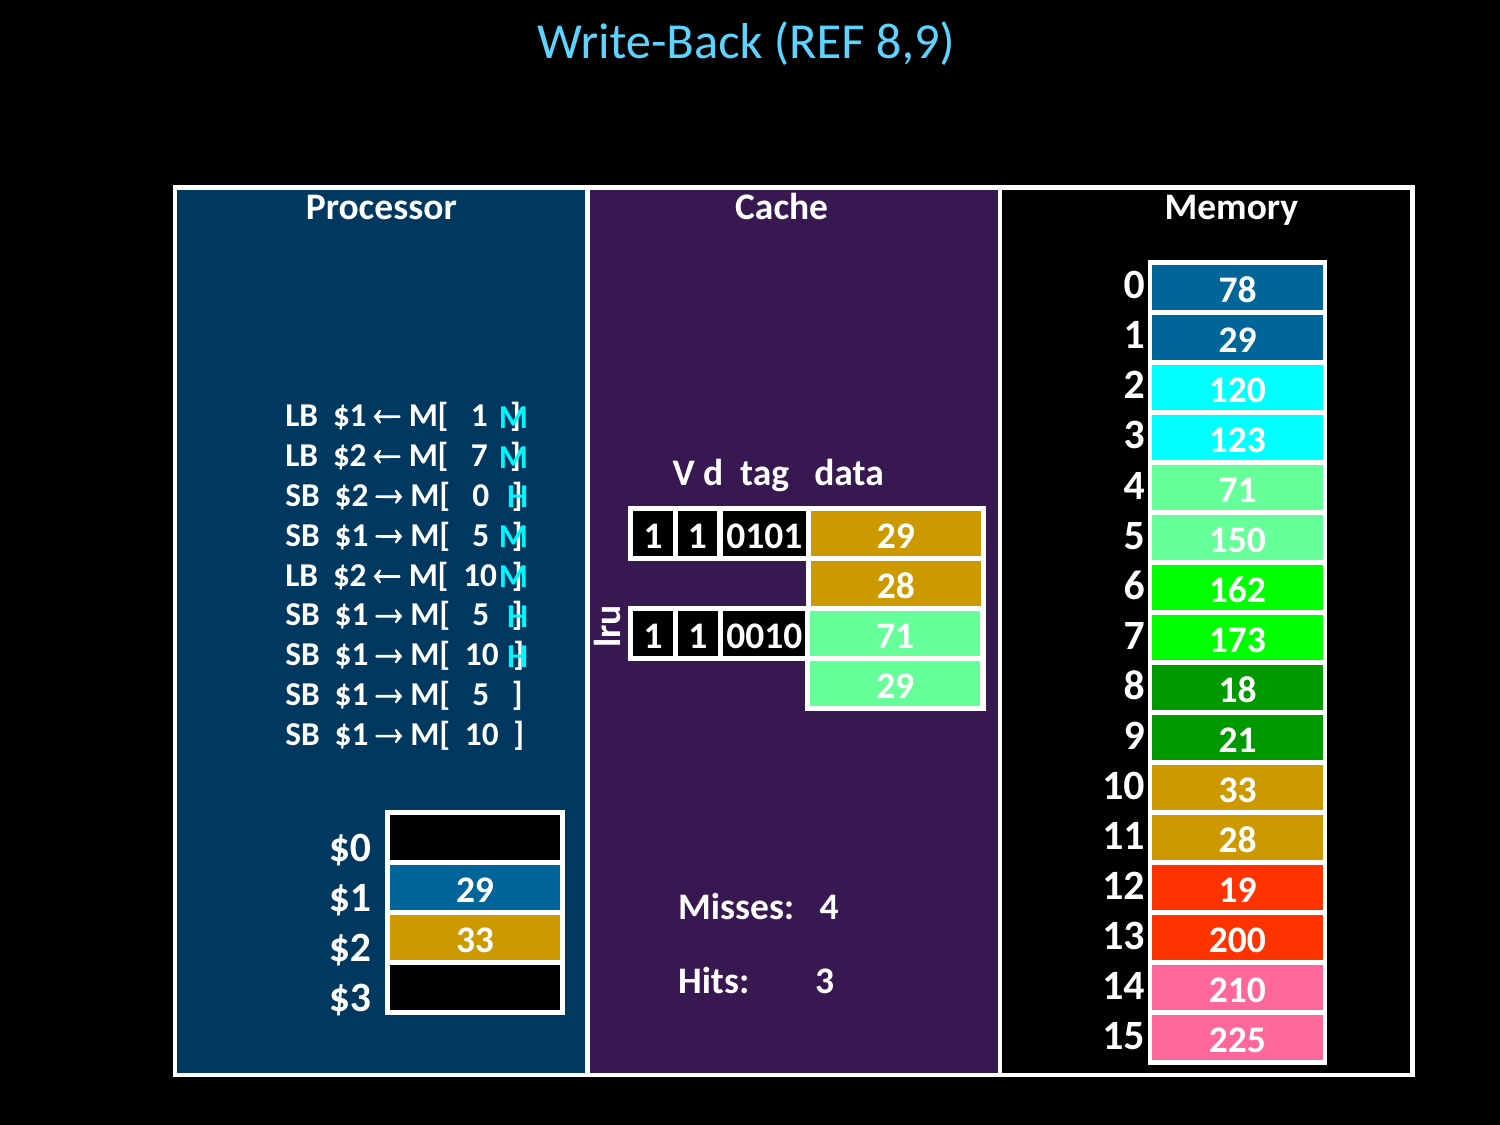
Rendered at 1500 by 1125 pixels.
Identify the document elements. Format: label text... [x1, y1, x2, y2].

text_box 200 [1149, 912, 1325, 963]
text_box 162 [1160, 562, 1325, 612]
text_box 29 [807, 659, 983, 709]
title Write-Back (REF 8,9) [108, 0, 1384, 77]
text_box 21 [1149, 712, 1325, 763]
text_box 1 [676, 608, 721, 659]
text_box Misses: 4 Hits: 3 [663, 874, 854, 1015]
text_box 120 [1149, 362, 1325, 413]
text_box 78 [1149, 262, 1325, 313]
text_box 1 [630, 508, 676, 559]
text_box 225 [1149, 1012, 1325, 1063]
text_box 0 1 2 3 4 5 6 7 8 9 10 11 12 13 14 15 [1087, 249, 1160, 1065]
text_box [999, 187, 1413, 1075]
text_box Memory [1149, 174, 1314, 235]
text_box Processor [291, 174, 473, 235]
text_box 33 [1160, 763, 1325, 812]
text_box 33 [387, 912, 563, 963]
text_box LB $1  M[ 1 ] LB $2  M[ 7 ] SB $2  M[ 0 ] SB $1  M[ 5 ] LB $2  M[ 10 ] SB $1  M[ 5 ] SB $1  M[ 10 ] SB $1  M[ 5 ] SB $1  M[ 10 ] [270, 385, 540, 800]
text_box 150 [1160, 513, 1325, 562]
text_box 29 [387, 862, 563, 912]
text_box 1 [676, 508, 720, 559]
text_box 28 [808, 558, 984, 609]
text_box 0010 [721, 608, 807, 659]
text_box M M H M M H H [483, 387, 543, 722]
text_box 28 [1149, 812, 1325, 863]
text_box $0 $1 $2 $3 [313, 812, 387, 1028]
text_box [387, 812, 563, 862]
text_box 19 [1160, 863, 1325, 912]
text_box [387, 963, 563, 1013]
text_box 29 [1160, 313, 1325, 362]
text_box 1 [635, 608, 676, 659]
text_box 71 [807, 608, 983, 659]
text_box lru [574, 590, 635, 663]
text_box Cache [720, 174, 844, 235]
text_box 123 [1160, 413, 1325, 462]
text_box 29 [808, 508, 984, 558]
text_box 173 [1149, 612, 1325, 663]
text_box 18 [1160, 663, 1325, 712]
text_box [174, 187, 588, 1075]
text_box [588, 187, 999, 1075]
text_box 71 [1149, 462, 1325, 513]
text_box V d tag data [597, 440, 960, 500]
text_box 210 [1160, 963, 1325, 1012]
text_box 0101 [720, 508, 808, 559]
